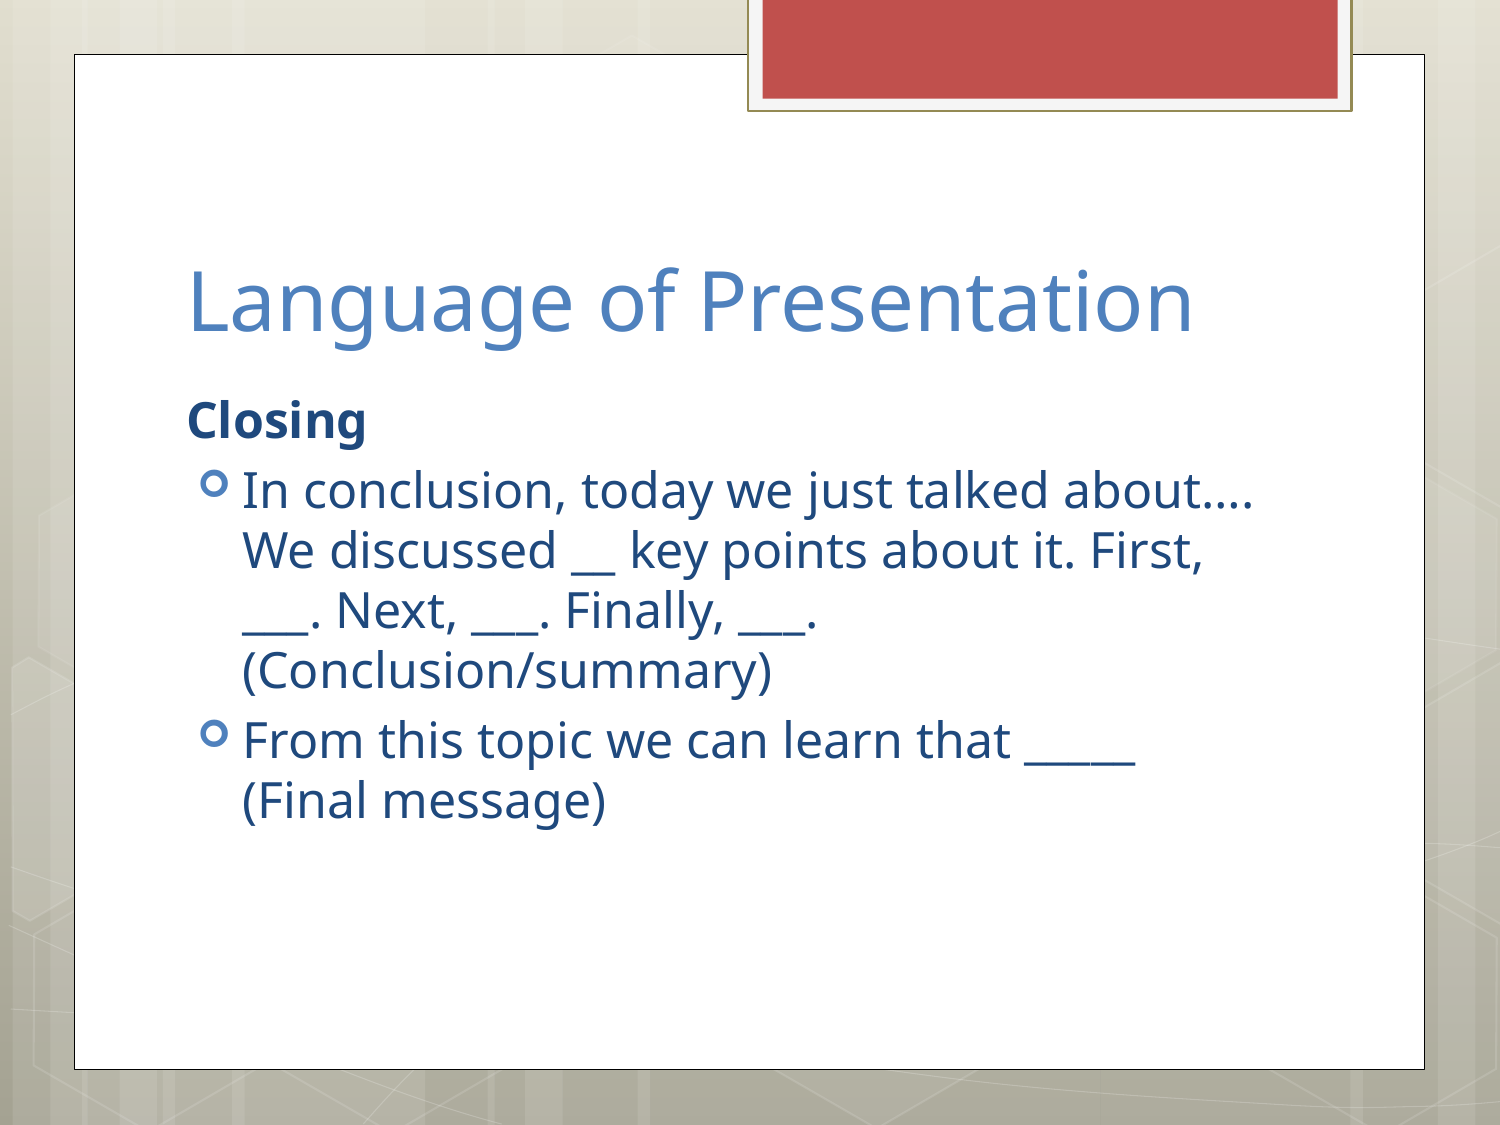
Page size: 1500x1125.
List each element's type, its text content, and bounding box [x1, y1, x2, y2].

title Language of Presentation [171, 168, 1324, 357]
list Closing In conclusion, today we just talked about…. We discussed __ key points about it. First, ___. Next, ___. Finally, ___. (Conclusion/summary) From this topic we can learn that _____ (Final message) [171, 381, 1283, 957]
